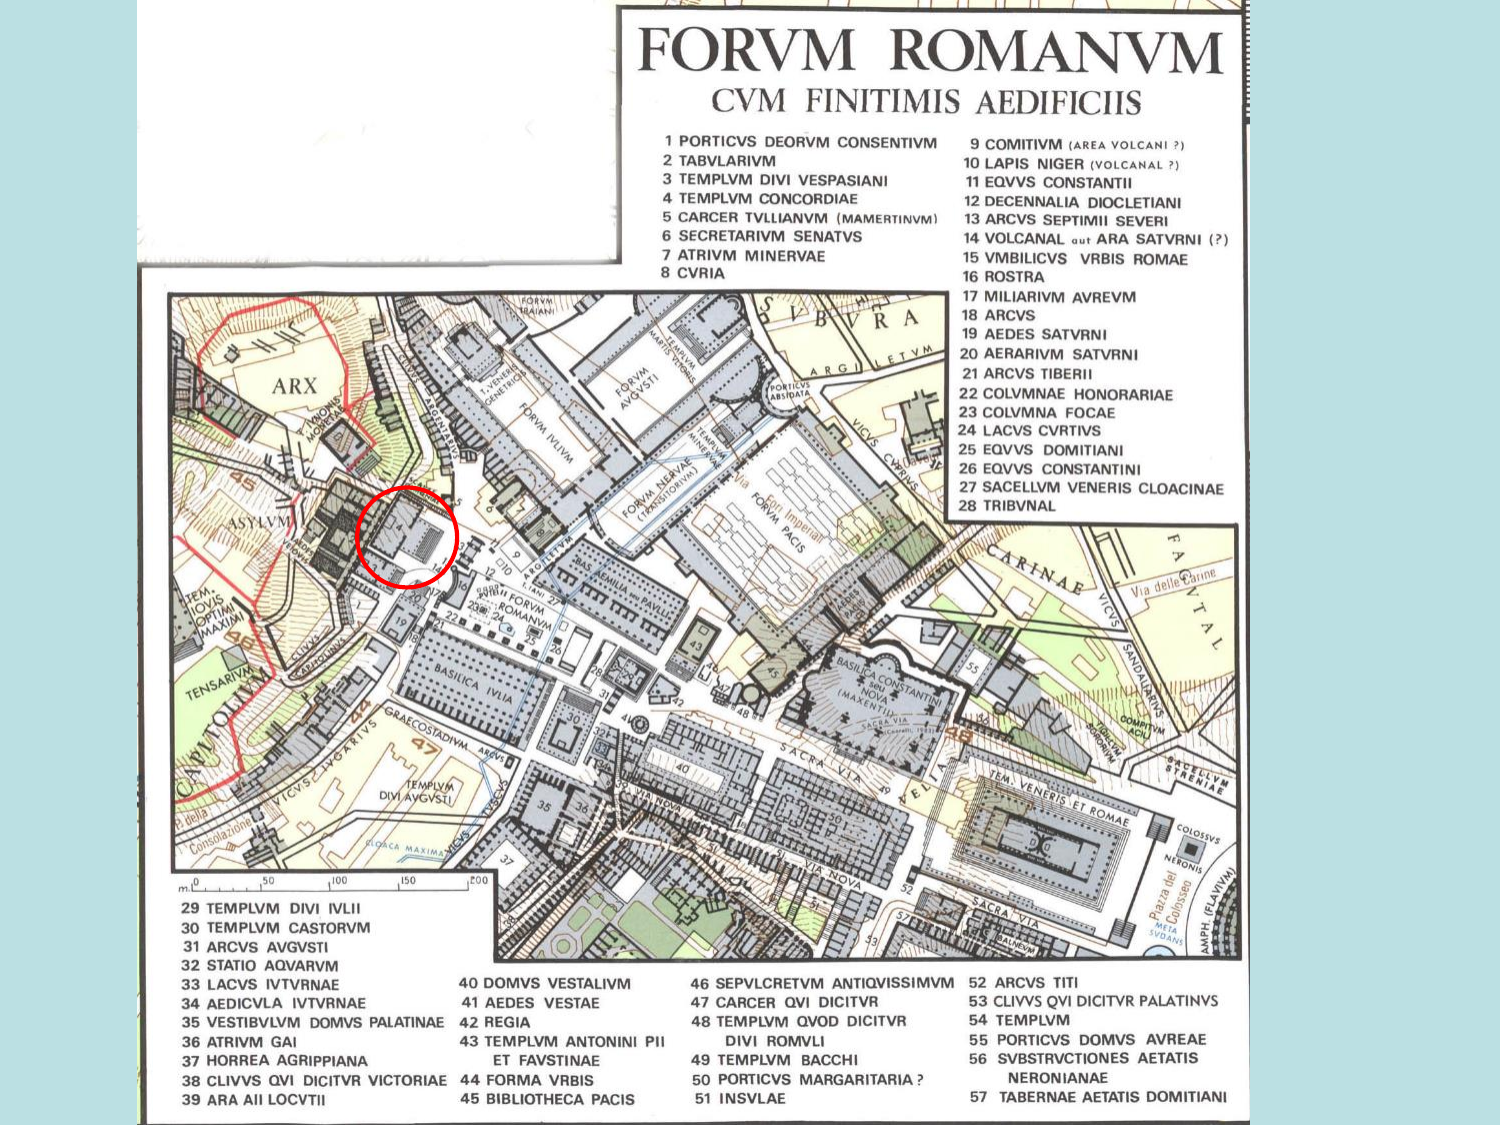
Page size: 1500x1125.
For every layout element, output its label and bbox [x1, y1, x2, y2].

picture [137, 0, 1251, 1125]
